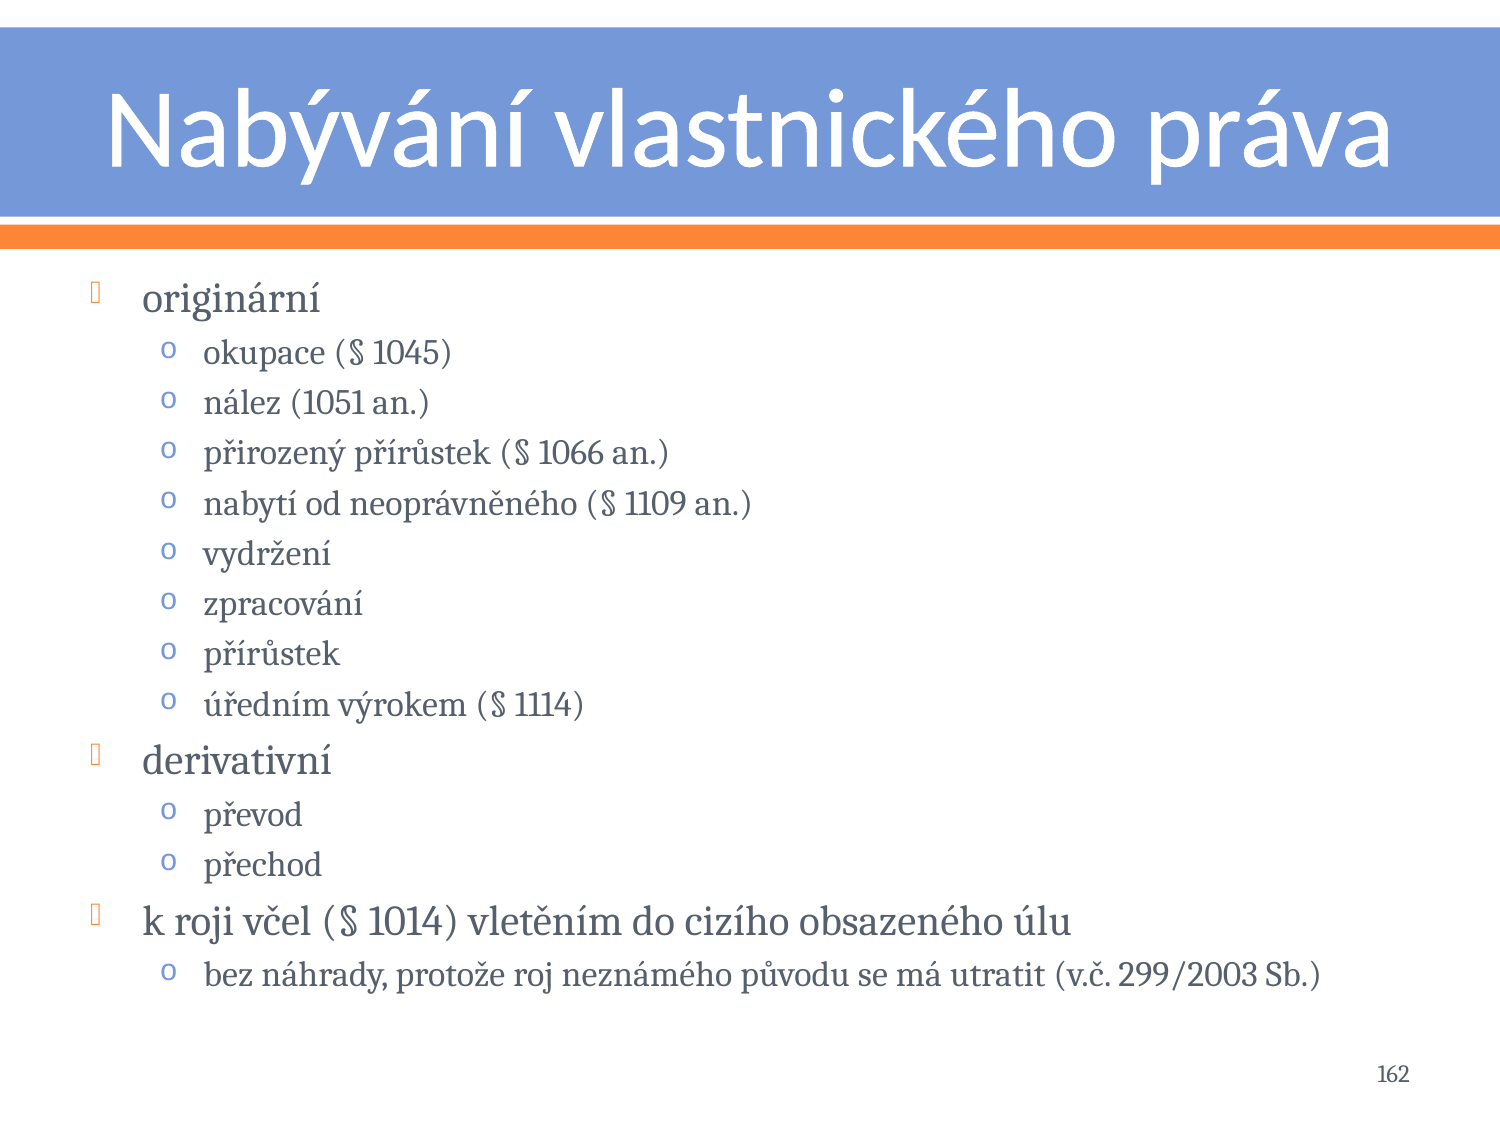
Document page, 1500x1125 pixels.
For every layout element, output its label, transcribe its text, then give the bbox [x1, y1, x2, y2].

title Nabývání vlastnického práva [75, 29, 1425, 213]
slide_number 162 [1074, 1042, 1425, 1103]
list originární okupace (§ 1045) nález (1051 an.) přirozený přírůstek (§ 1066 an.) nabytí od neoprávněného (§ 1109 an.) vydržení zpracování přírůstek úředním výrokem (§ 1114) derivativní převod přechod k roji včel (§ 1014) vletěním do cizího obsazeného úlu bez náhrady, protože roj neznámého původu se má utratit (v.č. 299/2003 Sb.) [75, 262, 1425, 1005]
